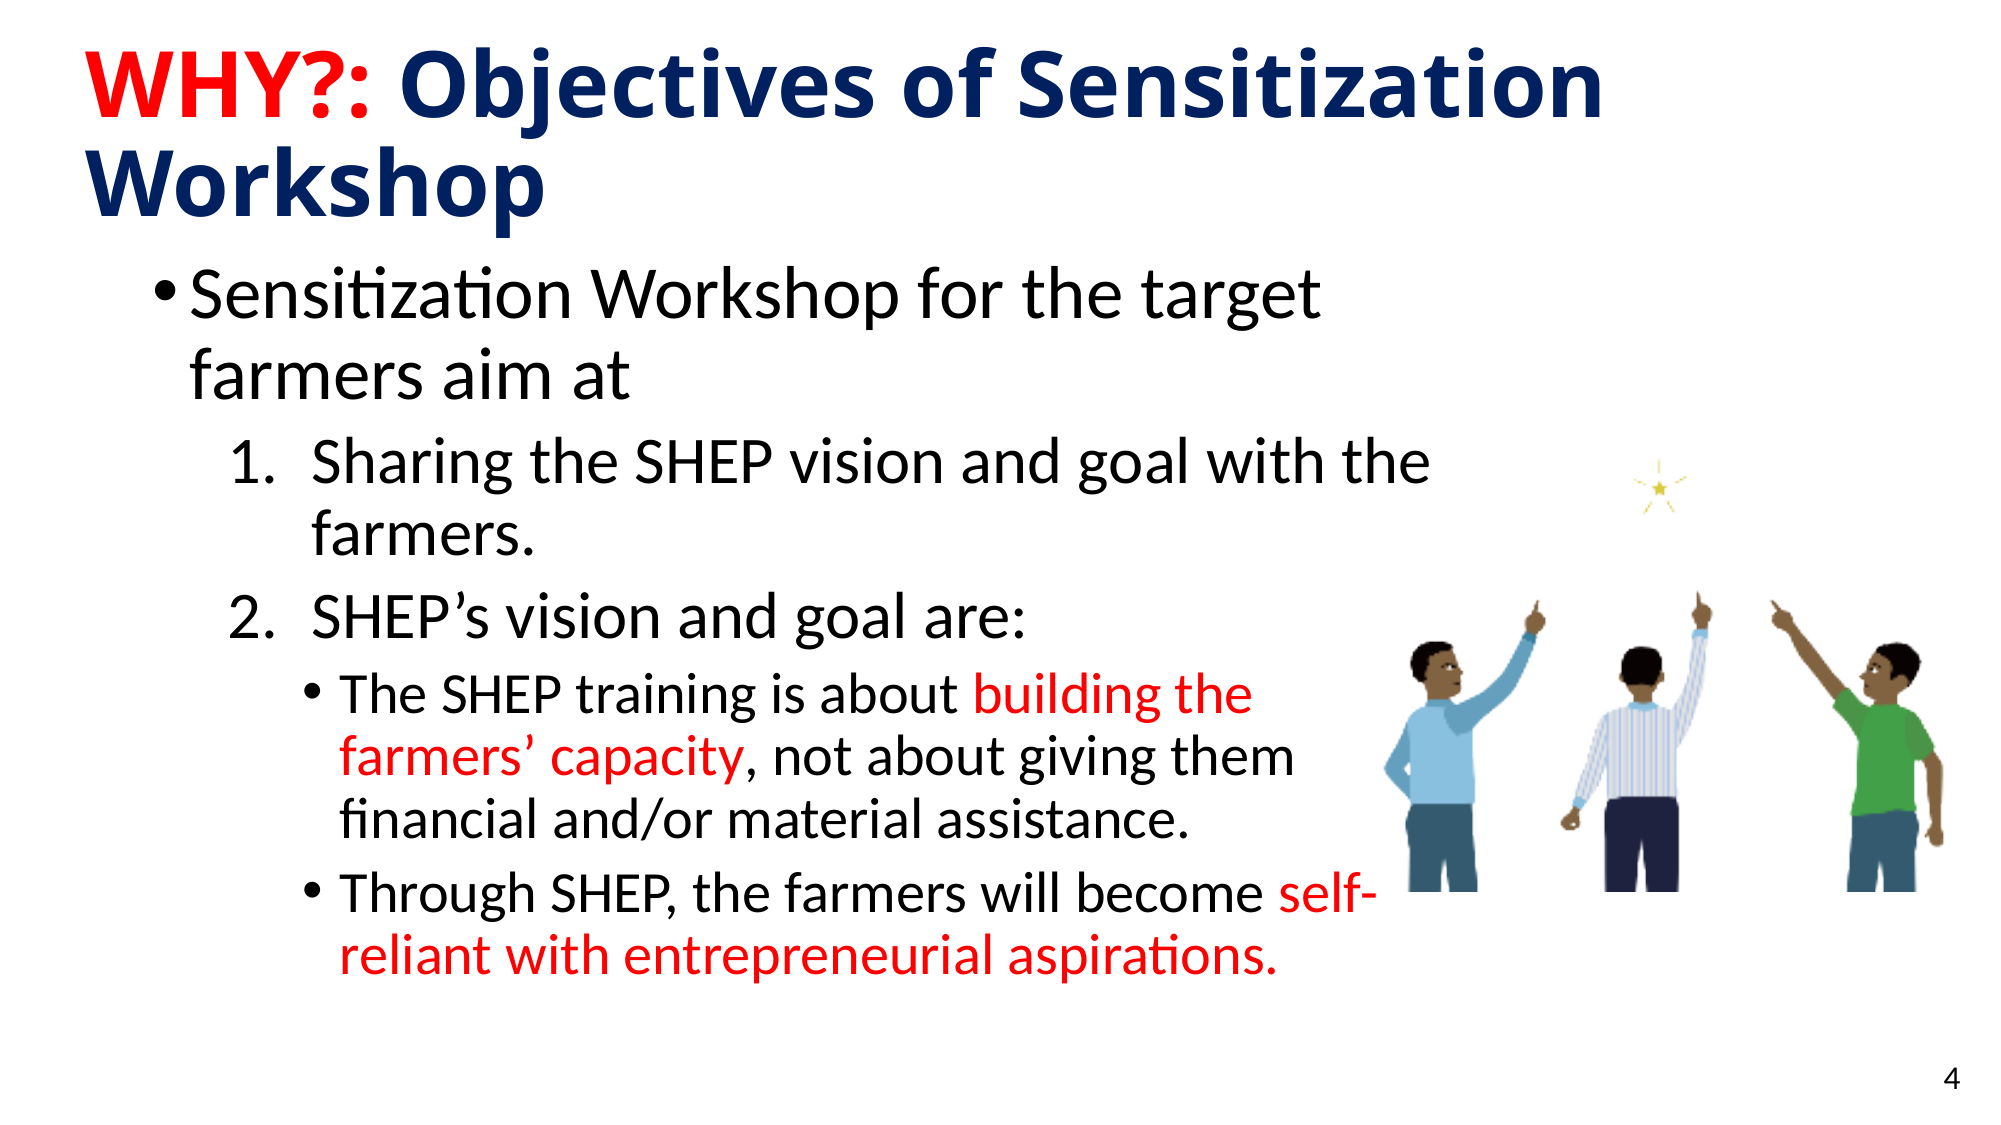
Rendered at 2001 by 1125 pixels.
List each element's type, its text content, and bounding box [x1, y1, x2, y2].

list Sensitization Workshop for the target farmers aim at Sharing the SHEP vision and goal with the farmers. SHEP’s vision and goal are: The SHEP training is about building the farmers’ capacity, not about giving them financial and/or material assistance. Through SHEP, the farmers will become self-reliant with entrepreneurial aspirations. [137, 246, 1475, 1125]
slide_number 4 [1525, 1046, 1976, 1106]
title WHY?: Objectives of Sensitization Workshop [70, 28, 1916, 247]
picture [1350, 433, 1976, 892]
